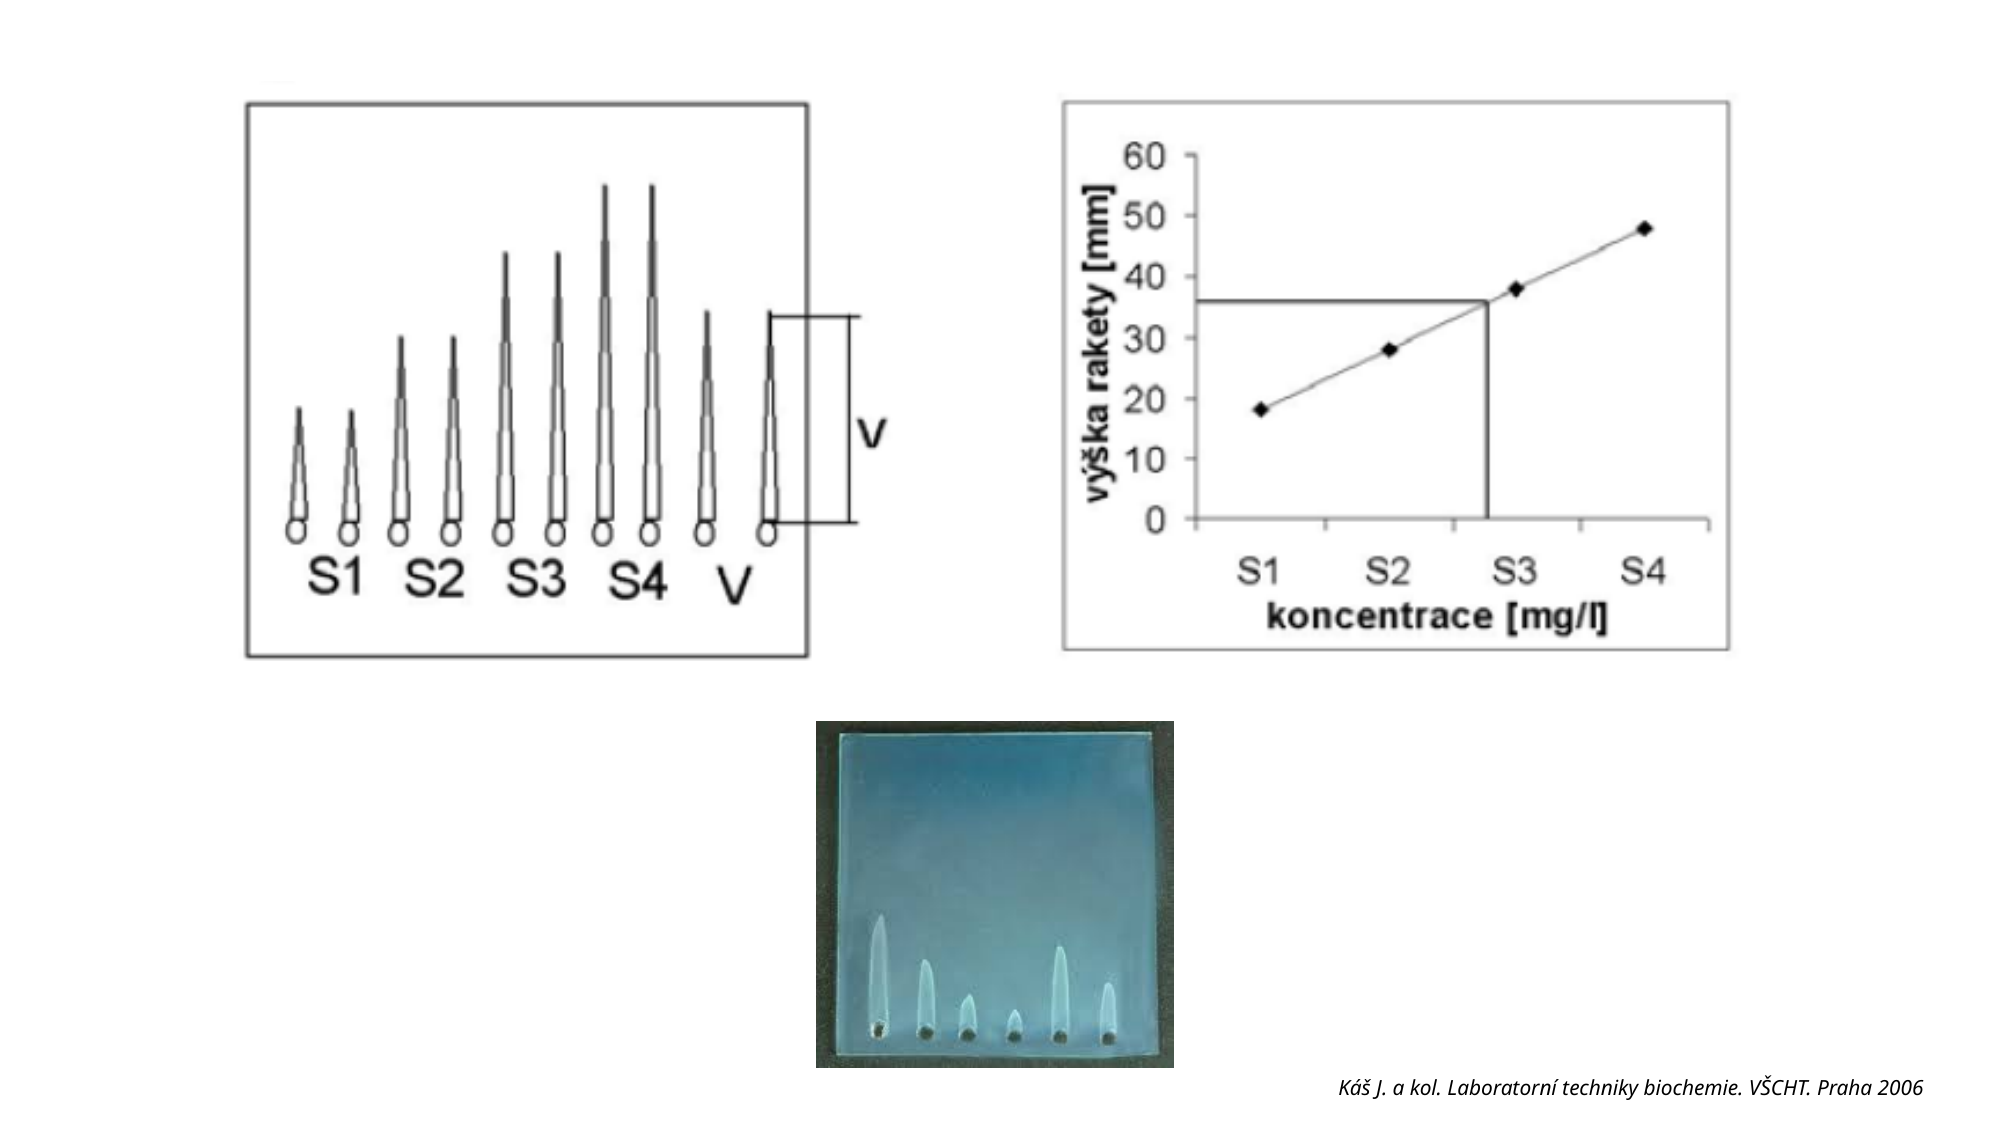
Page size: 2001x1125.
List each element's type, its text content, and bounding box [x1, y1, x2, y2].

picture [816, 721, 1174, 1068]
text_box Káš J. a kol. Laboratorní techniky biochemie. VŠCHT. Praha 2006 [1323, 1067, 1939, 1107]
picture [236, 81, 1741, 664]
